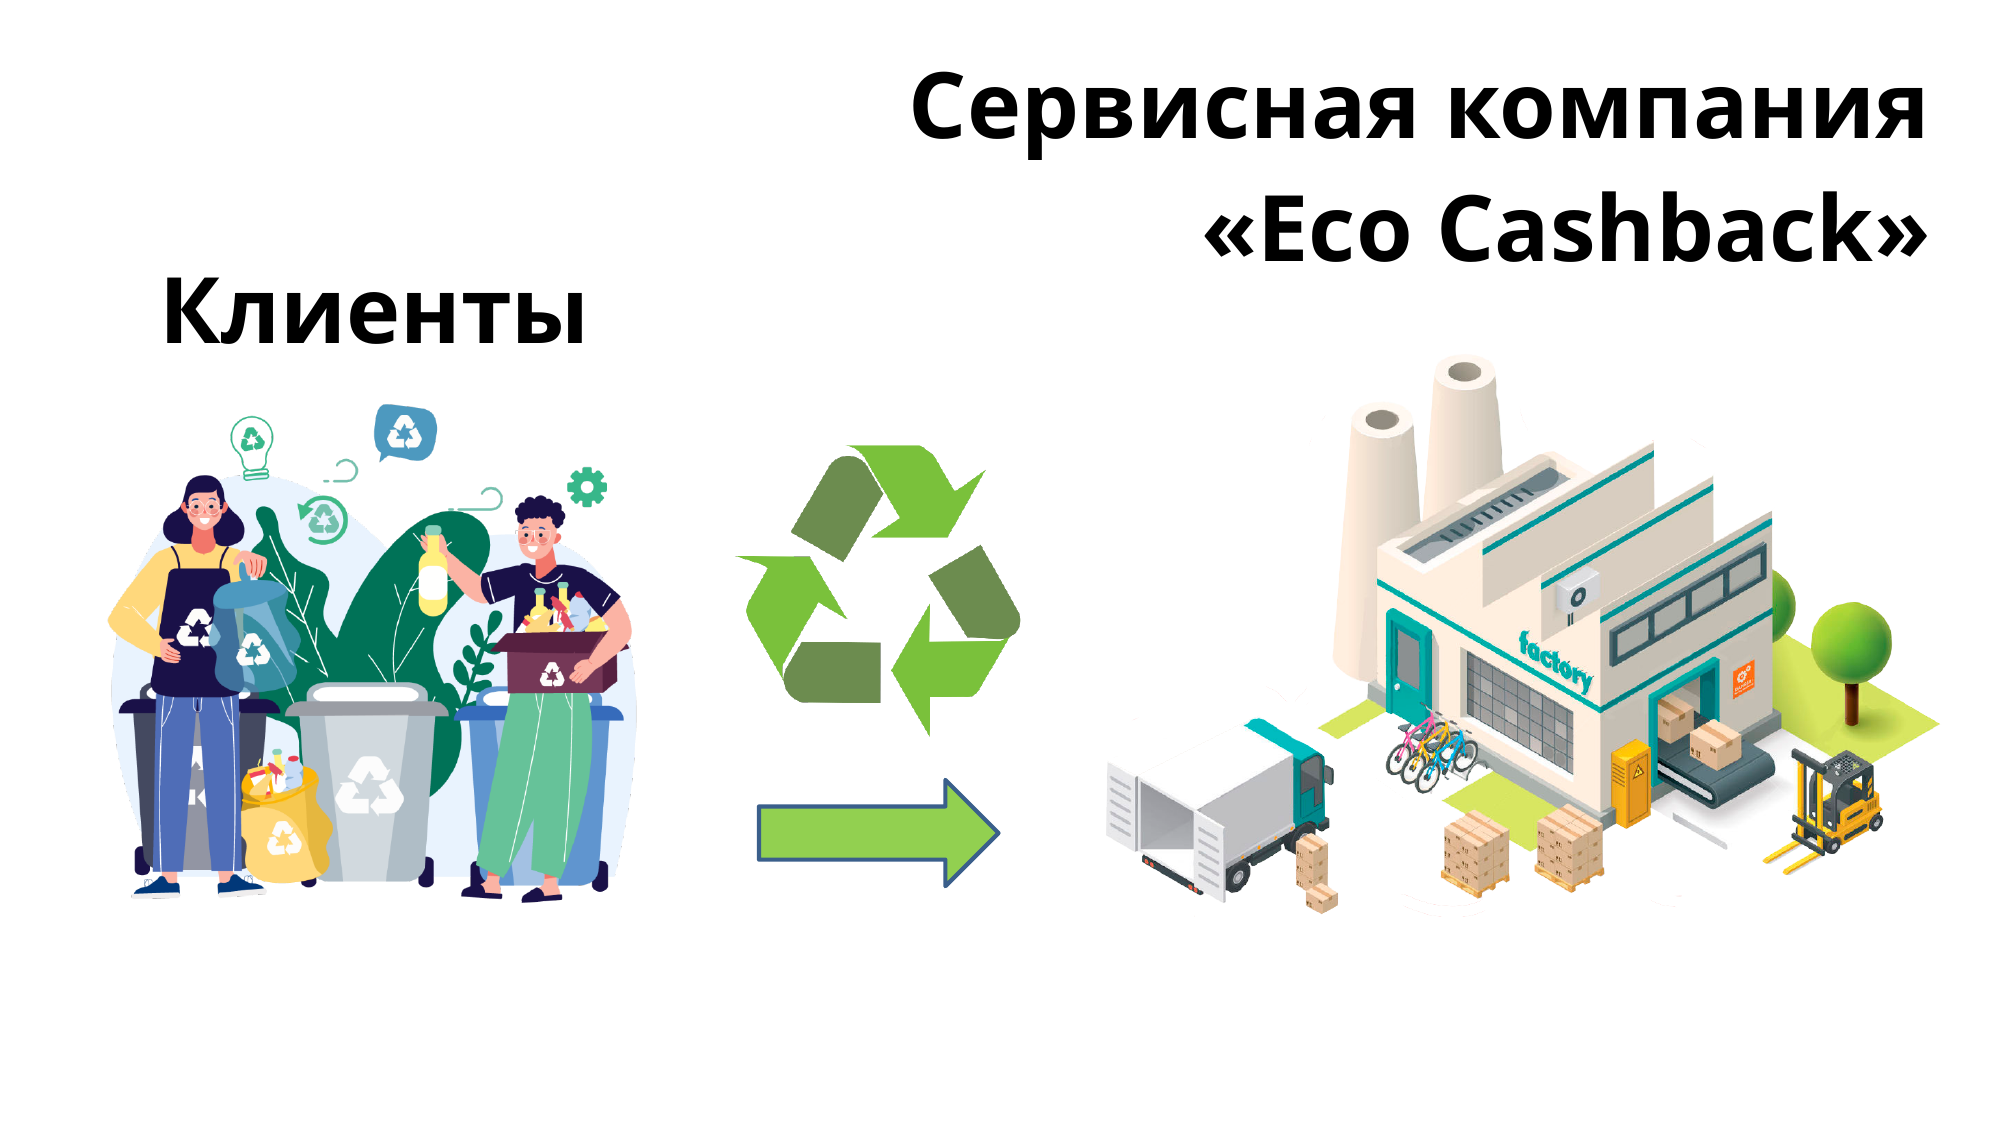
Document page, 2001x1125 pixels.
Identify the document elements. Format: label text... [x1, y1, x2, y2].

text_box [756, 804, 1001, 889]
text_box Клиенты [0, 244, 1048, 370]
picture [662, 347, 1944, 918]
text_box Сервисная компания «Eco Cashback» [598, 39, 1946, 287]
picture [102, 385, 646, 918]
